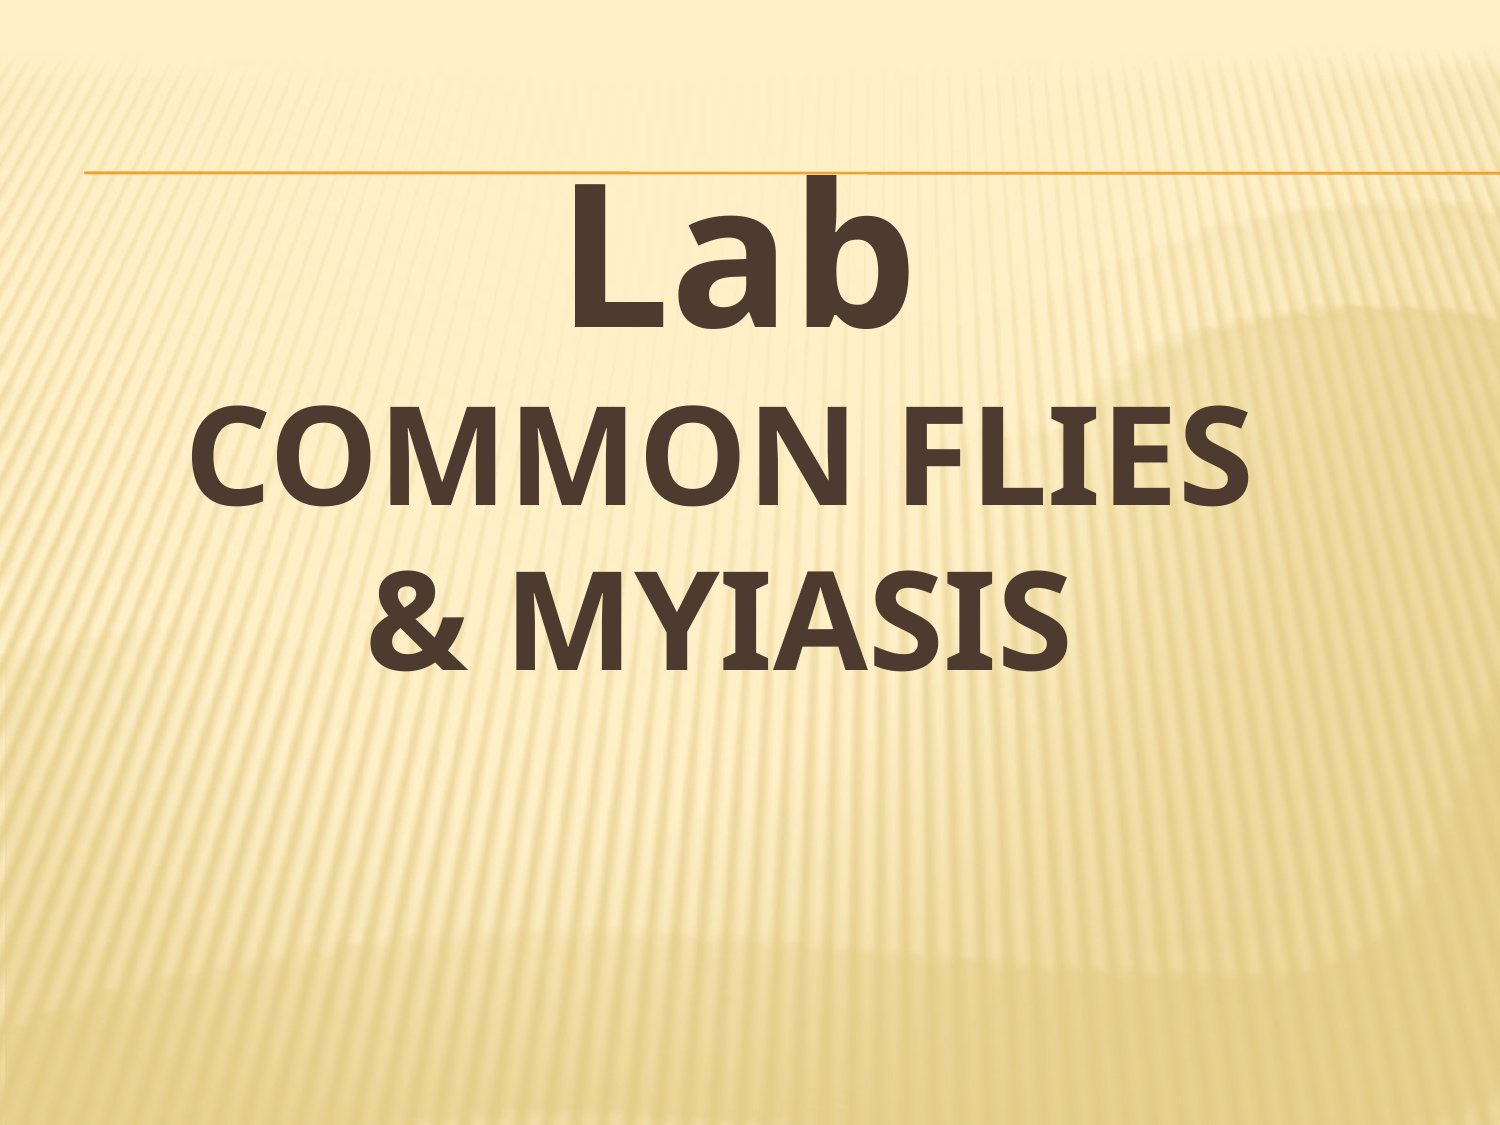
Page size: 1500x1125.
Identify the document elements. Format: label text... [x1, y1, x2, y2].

title Lab Common flies & myiasis [24, 287, 1450, 538]
